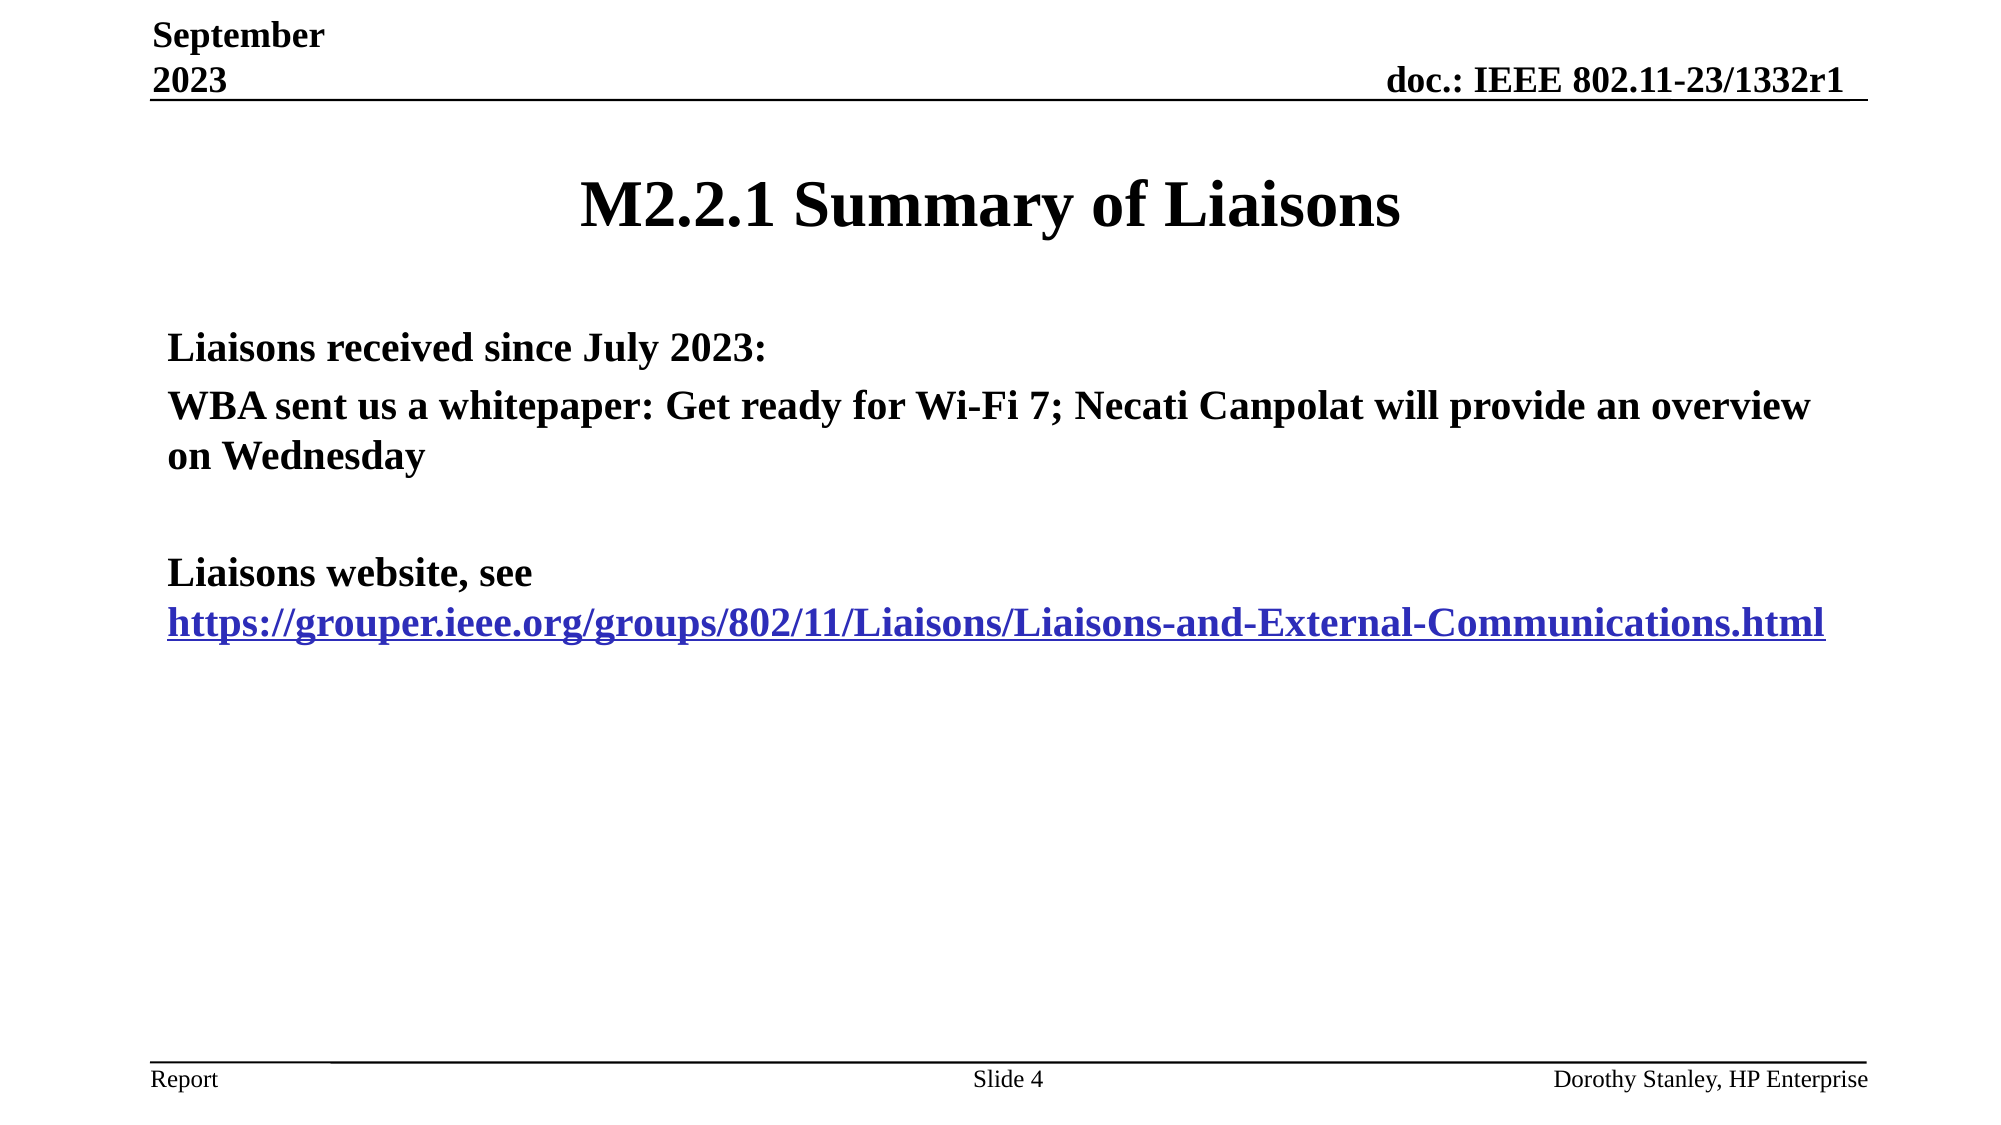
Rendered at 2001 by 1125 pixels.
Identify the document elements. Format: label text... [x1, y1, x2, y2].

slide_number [152, 54, 406, 101]
footer Dorothy Stanley, HP Enterprise [1512, 1061, 1869, 1093]
list Liaisons received since July 2023: WBA sent us a whitepaper: Get ready for Wi-Fi 7; Necati Canpolat will provide an overview on Wednesday Liaisons website, see https://grouper.ieee.org/groups/802/11/Liaisons/Liaisons-and-External-Communications.html [152, 312, 1853, 1013]
title M2.2.1 Summary of Liaisons [150, 112, 1850, 288]
slide_number Slide 4 [964, 1061, 1053, 1093]
